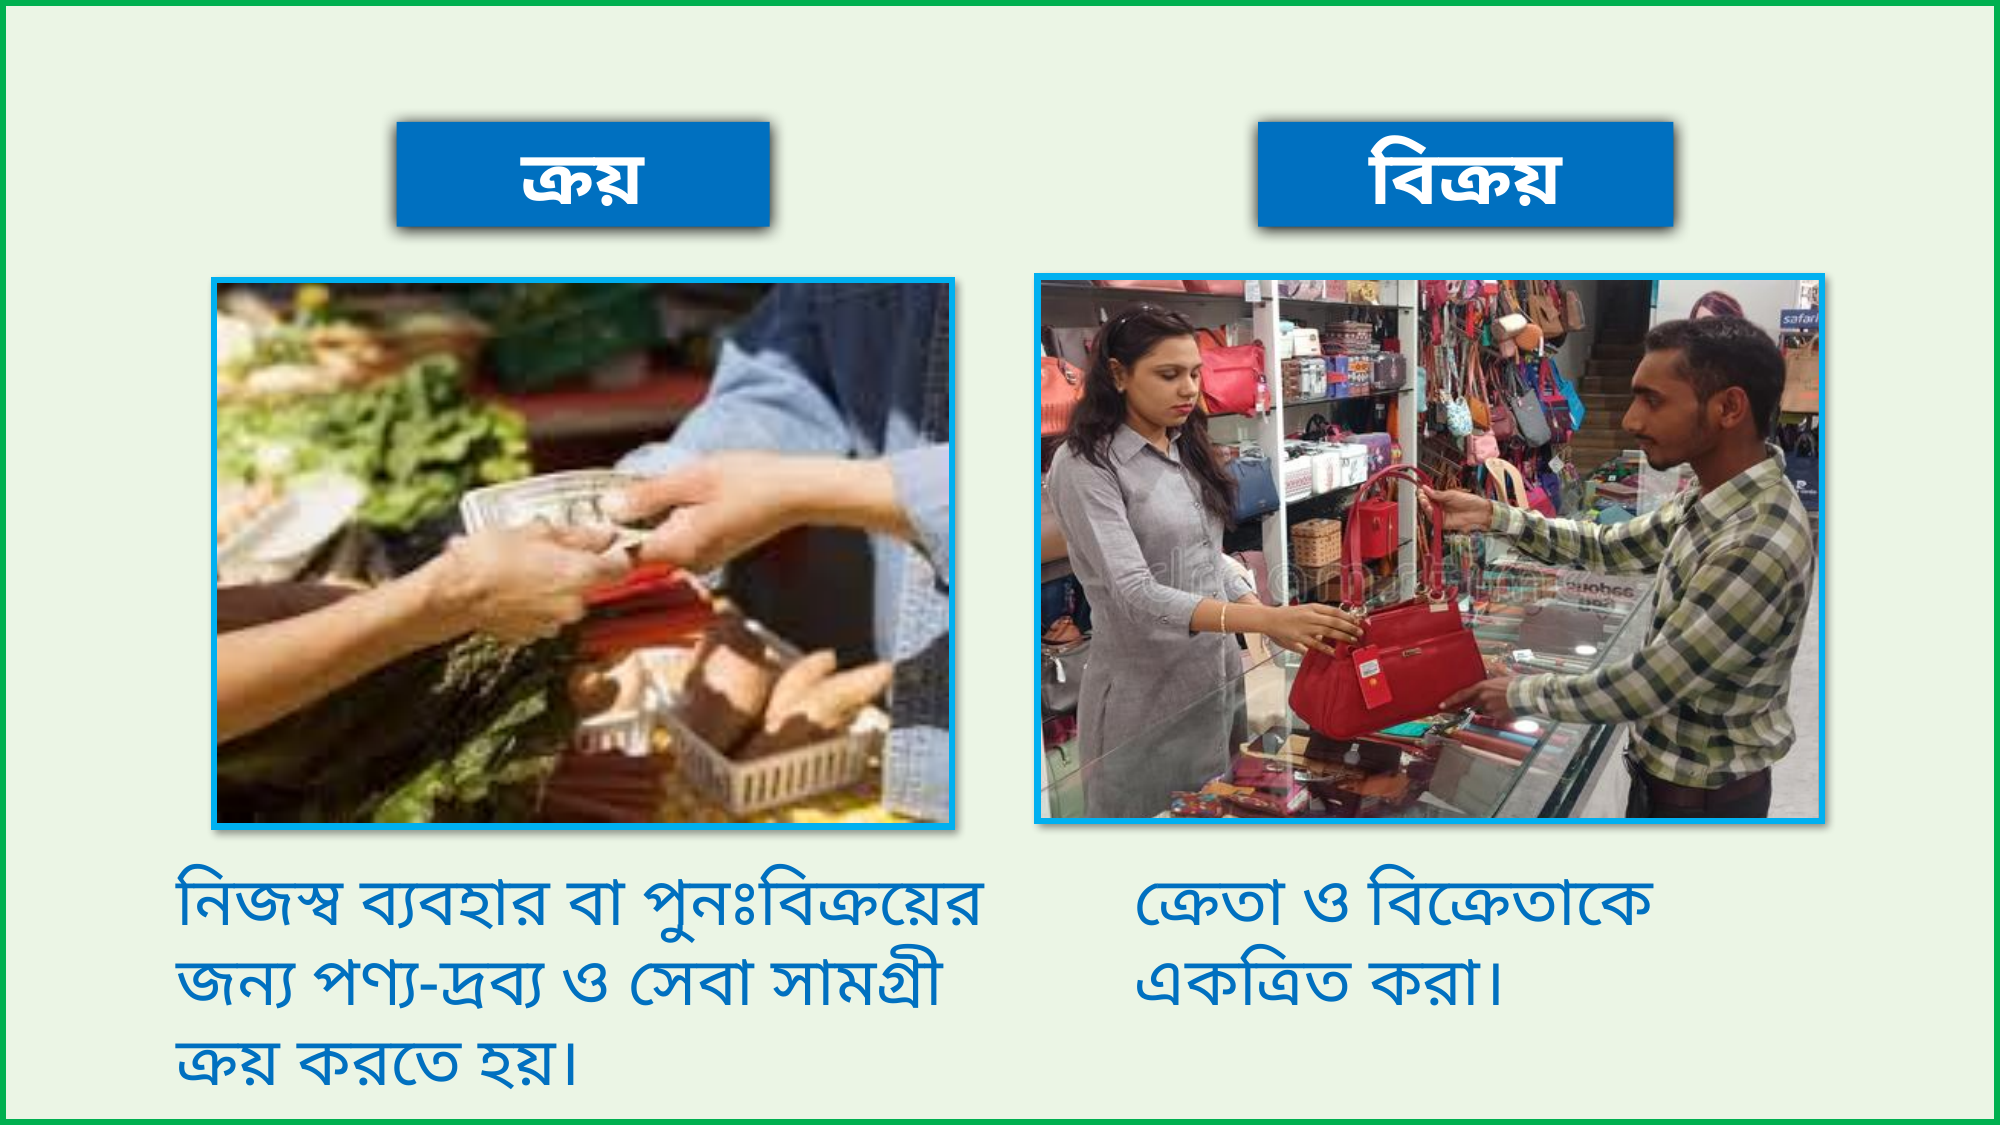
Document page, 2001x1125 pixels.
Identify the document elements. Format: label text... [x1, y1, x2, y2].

text_box নিজস্ব ব্যবহার বা পুনঃবিক্রয়ের জন্য পণ্য-দ্রব্য ও সেবা সামগ্রী ক্রয় করতে হয়। [161, 851, 1005, 1107]
text_box ক্রেতা ও বিক্রেতাকে একত্রিত করা। [1120, 851, 1868, 1027]
picture [1042, 281, 1818, 817]
picture [218, 284, 948, 822]
text_box বিক্রয় [1258, 121, 1674, 227]
text_box ক্রয় [396, 121, 770, 227]
text_box [0, 0, 2000, 1125]
